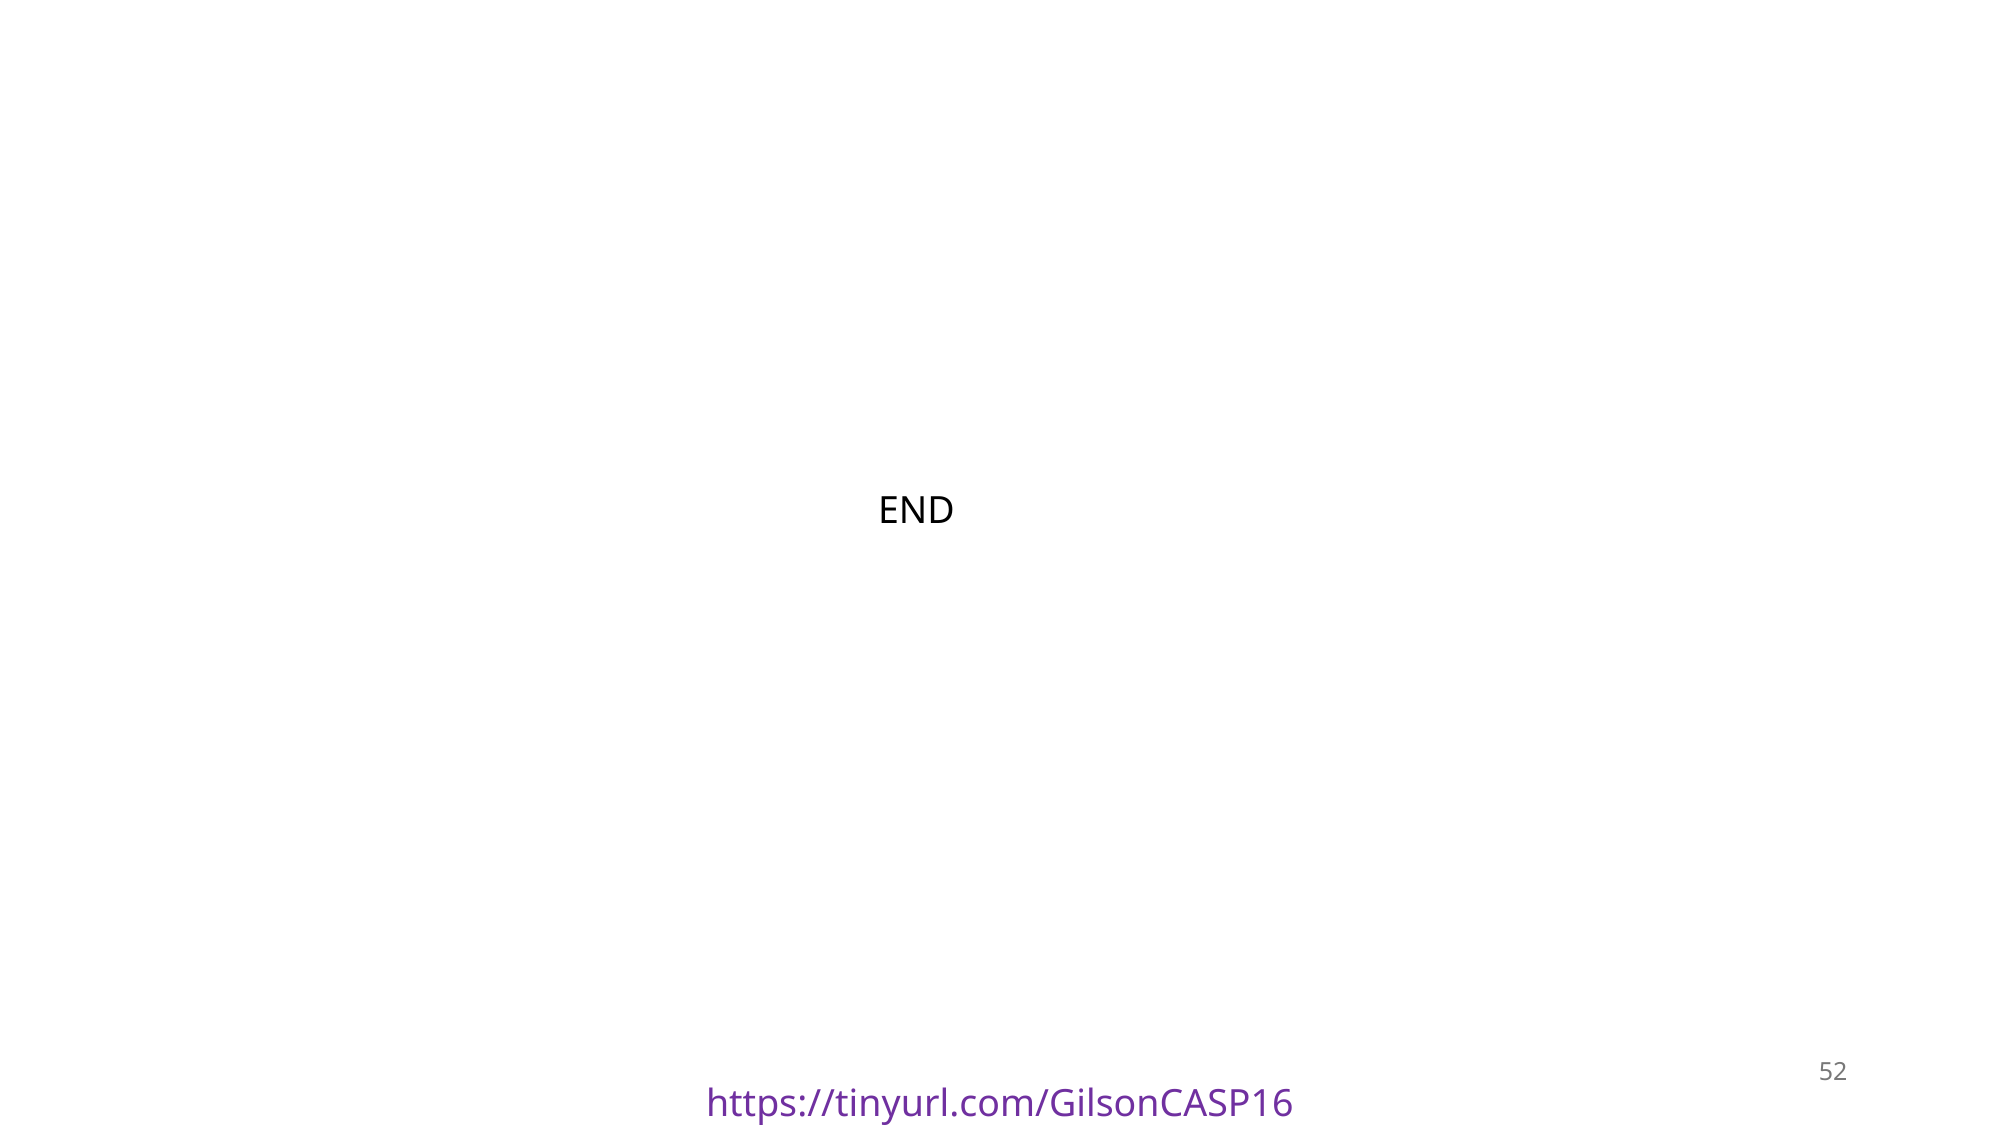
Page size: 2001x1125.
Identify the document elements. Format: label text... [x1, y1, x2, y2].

slide_number 52 [1412, 1042, 1863, 1103]
text_box END [863, 479, 970, 539]
